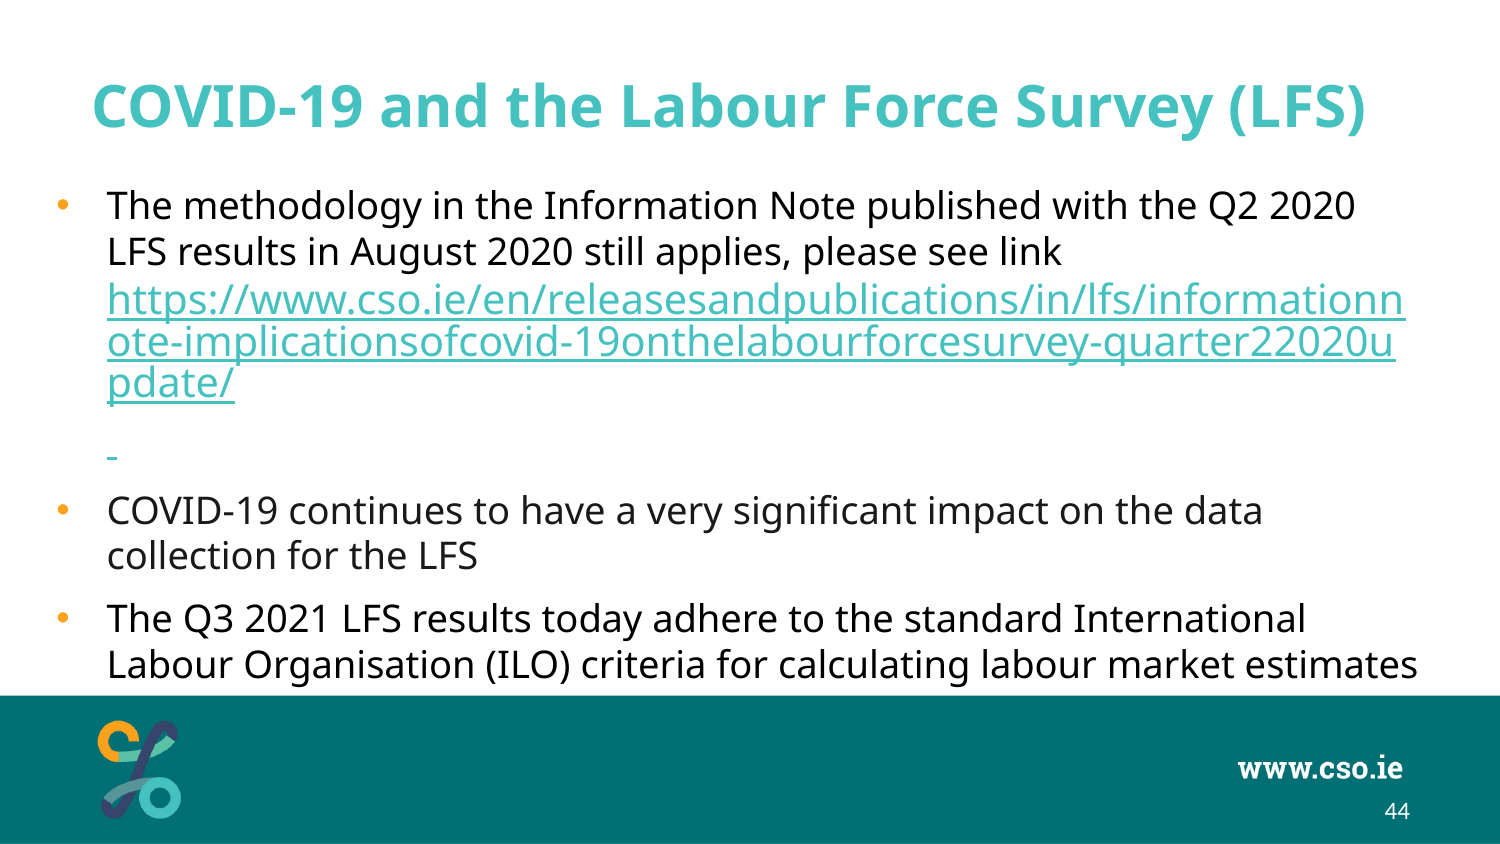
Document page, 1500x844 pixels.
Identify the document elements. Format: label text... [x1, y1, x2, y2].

title COVID-19 and the Labour Force Survey (LFS) [76, 33, 1425, 174]
slide_number 44 [1087, 787, 1425, 833]
list The methodology in the Information Note published with the Q2 2020 LFS results in August 2020 still applies, please see link https://www.cso.ie/en/releasesandpublications/in/lfs/informationnote-implicationsofcovid-19onthelabourforcesurvey-quarter22020update/ COVID-19 continues to have a very significant impact on the data collection for the LFS The Q3 2021 LFS results today adhere to the standard International Labour Organisation (ILO) criteria for calculating labour market estimates [41, 174, 1436, 659]
picture [0, 0, 1500, 844]
